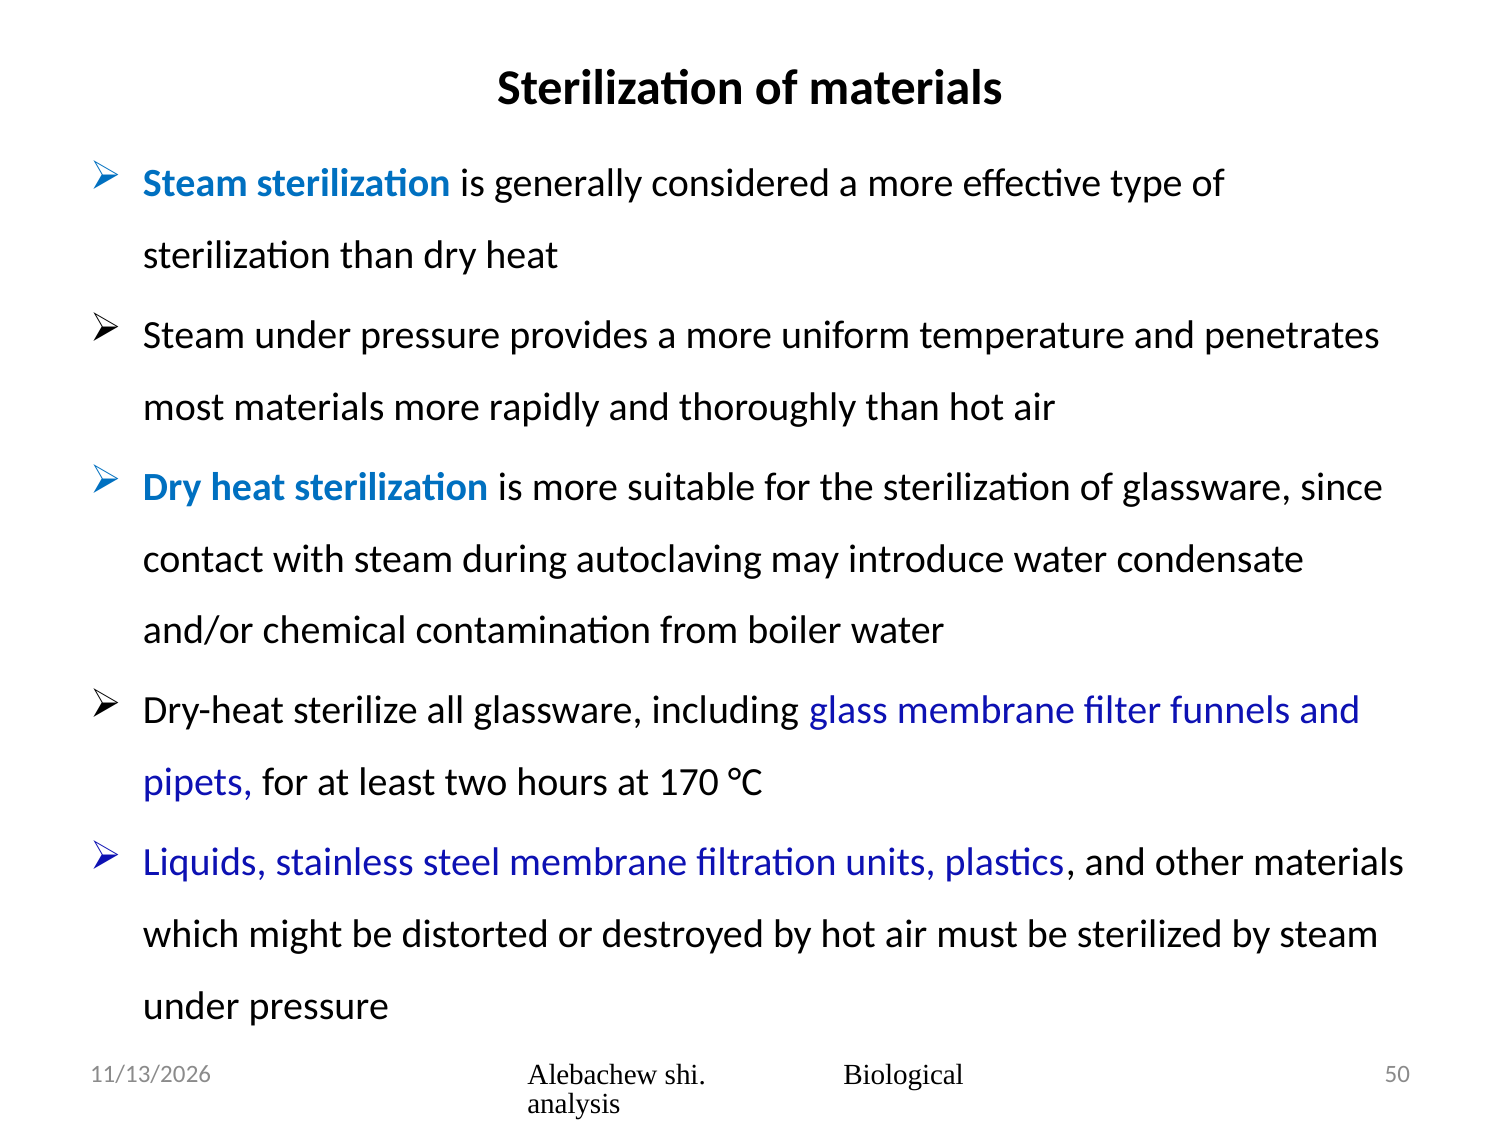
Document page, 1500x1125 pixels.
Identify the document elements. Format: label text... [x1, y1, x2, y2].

footer Alebachew shi. Biological analysis [512, 1042, 988, 1103]
slide_number 50 [1074, 1042, 1425, 1103]
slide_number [75, 1042, 425, 1103]
title Sterilization of materials [75, 45, 1425, 125]
list Steam sterilization is generally considered a more effective type of sterilization than dry heat Steam under pressure provides a more uniform temperature and penetrates most materials more rapidly and thoroughly than hot air Dry heat sterilization is more suitable for the sterilization of glassware, since contact with steam during autoclaving may introduce water condensate and/or chemical contamination from boiler water Dry-heat sterilize all glassware, including glass membrane filter funnels and pipets, for at least two hours at 170 °C Liquids, stainless steel membrane filtration units, plastics, and other materials which might be distorted or destroyed by hot air must be sterilized by steam under pressure [75, 125, 1425, 1038]
